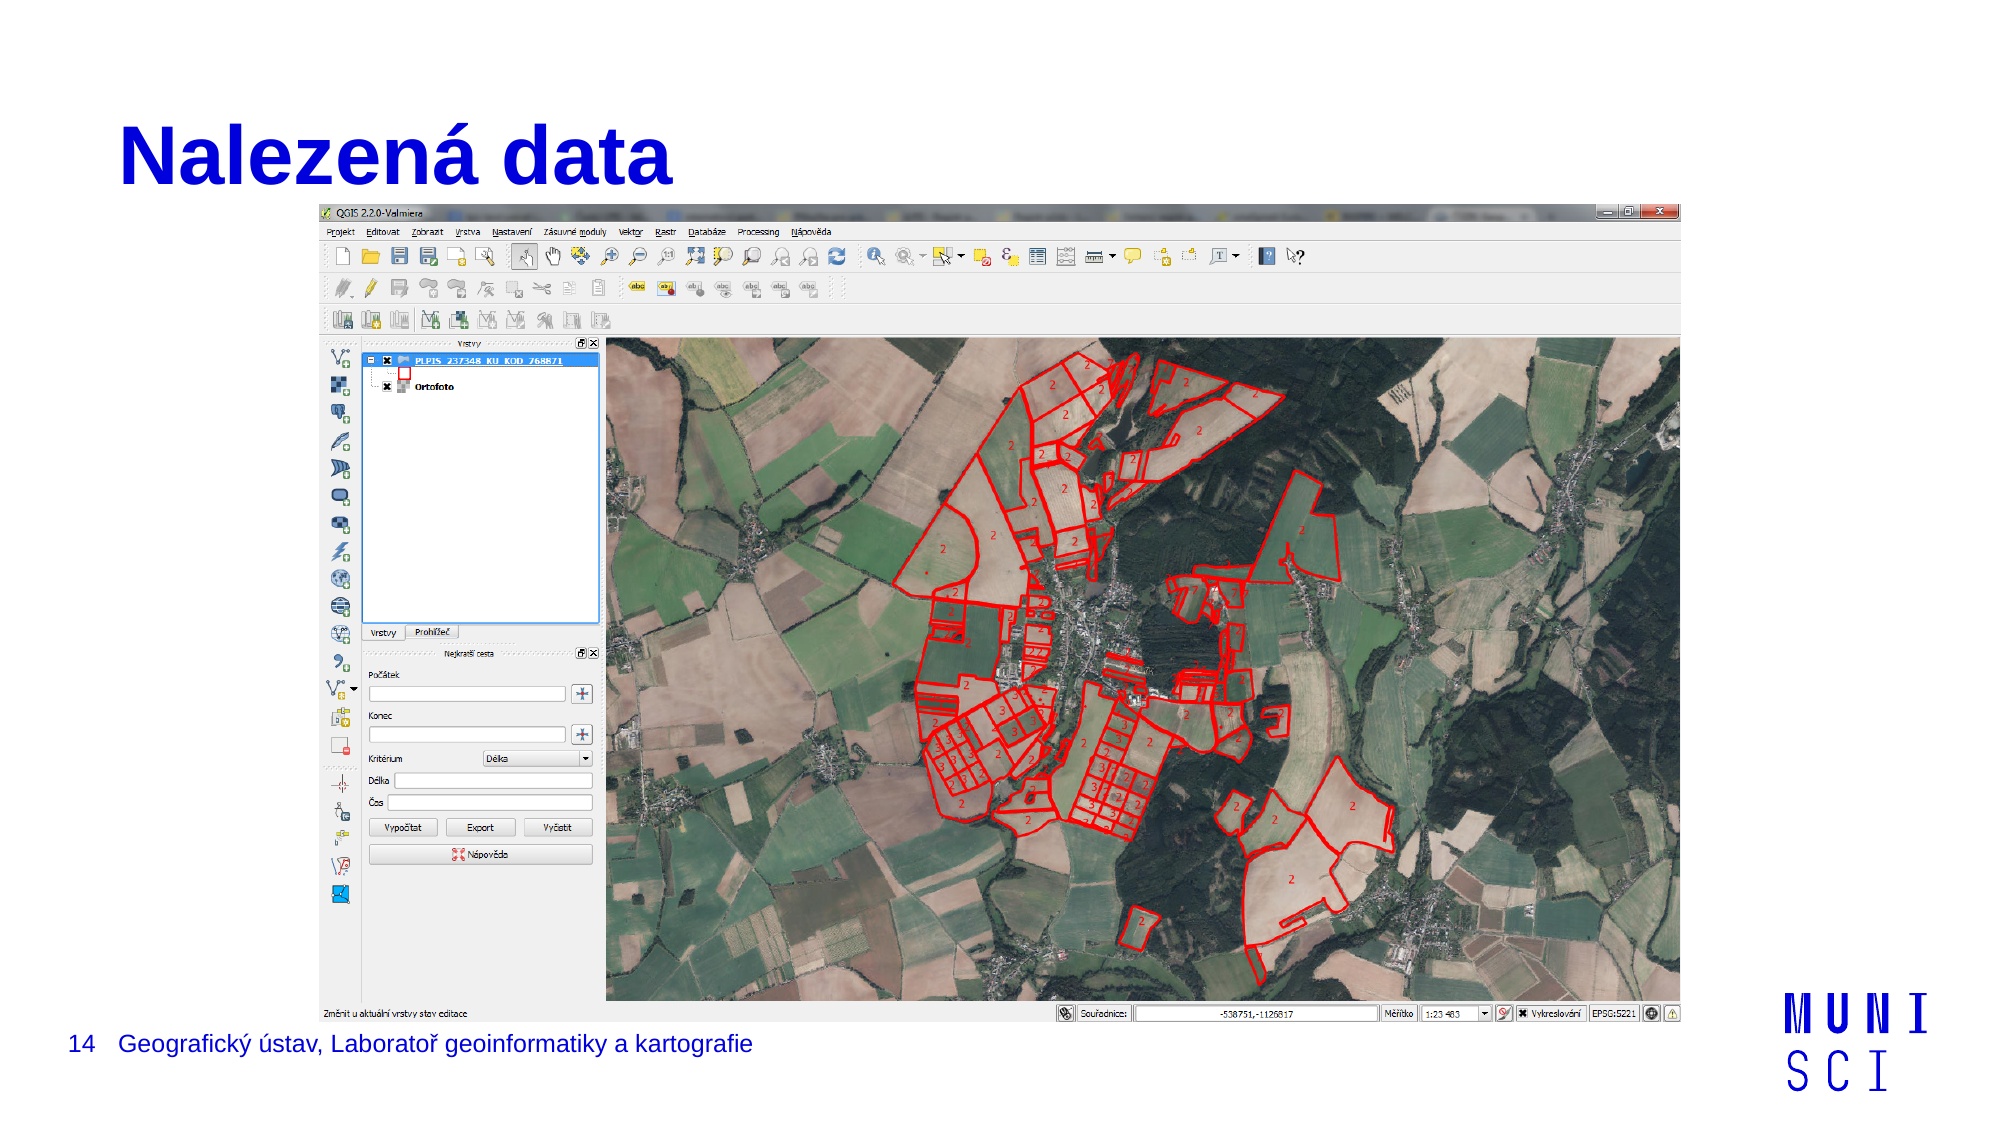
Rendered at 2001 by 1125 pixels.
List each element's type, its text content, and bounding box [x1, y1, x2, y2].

title Nalezená data [118, 118, 1883, 193]
picture [319, 204, 1681, 1022]
slide_number 14 [67, 1021, 110, 1063]
footer Geografický ústav, Laboratoř geoinformatiky a kartografie [118, 1021, 1418, 1063]
